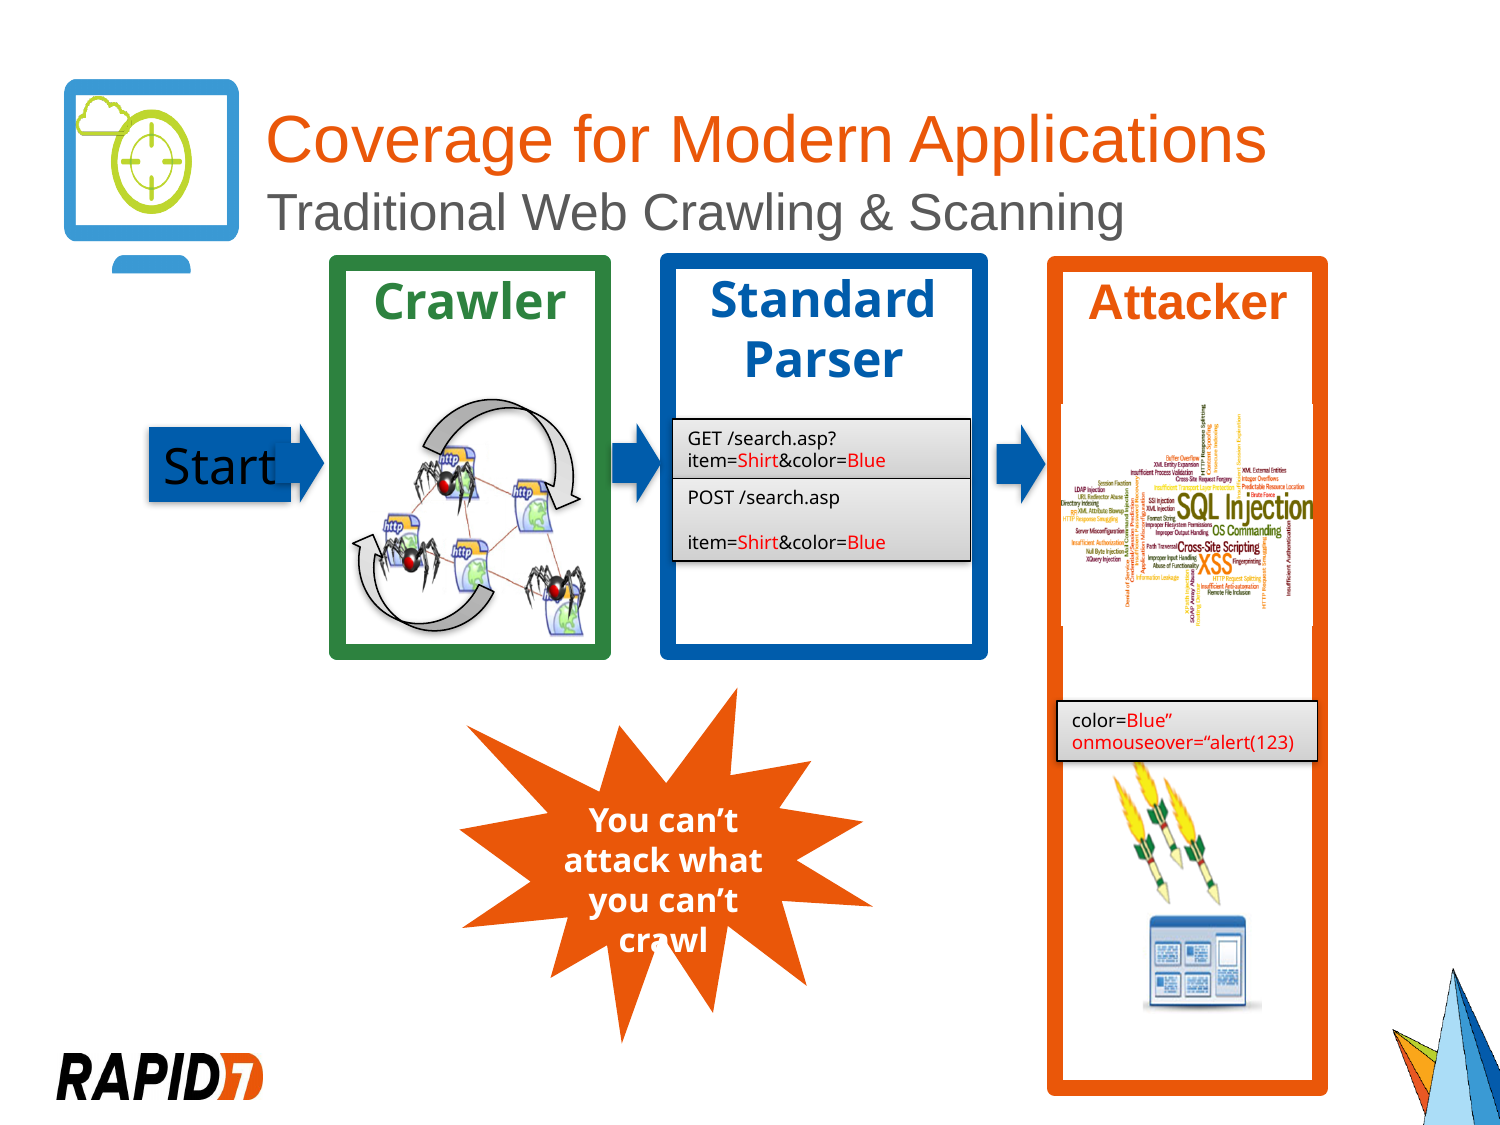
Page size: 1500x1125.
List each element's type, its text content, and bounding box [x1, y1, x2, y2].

text_box [274, 422, 325, 504]
text_box Attacker [1054, 261, 1321, 337]
text_box Crawler [337, 261, 603, 337]
text_box [335, 261, 605, 654]
text_box [351, 537, 365, 591]
text_box [1053, 262, 1322, 704]
list Traditional Web Crawling & Scanning [255, 170, 1424, 234]
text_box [52, 57, 252, 292]
title Coverage for Modern Applications [255, 88, 1425, 163]
picture [1369, 950, 1500, 1125]
text_box [611, 422, 662, 504]
picture [1111, 738, 1262, 1014]
text_box [666, 259, 982, 654]
picture [370, 441, 586, 638]
text_box [425, 398, 565, 440]
picture [56, 1053, 263, 1100]
picture [1061, 404, 1313, 627]
text_box Start [148, 426, 292, 503]
text_box GET /search.asp?item=Shirt&color=Blue [672, 418, 971, 477]
text_box [1053, 763, 1322, 1090]
text_box Standard Parser [667, 260, 980, 395]
text_box color=Blue” onmouseover=“alert(123) [1056, 700, 1318, 762]
text_box [995, 423, 1047, 505]
text_box You can’t attack what you can’t crawl [459, 687, 873, 1044]
text_box POST /search.asp item=Shirt&color=Blue [672, 478, 971, 562]
